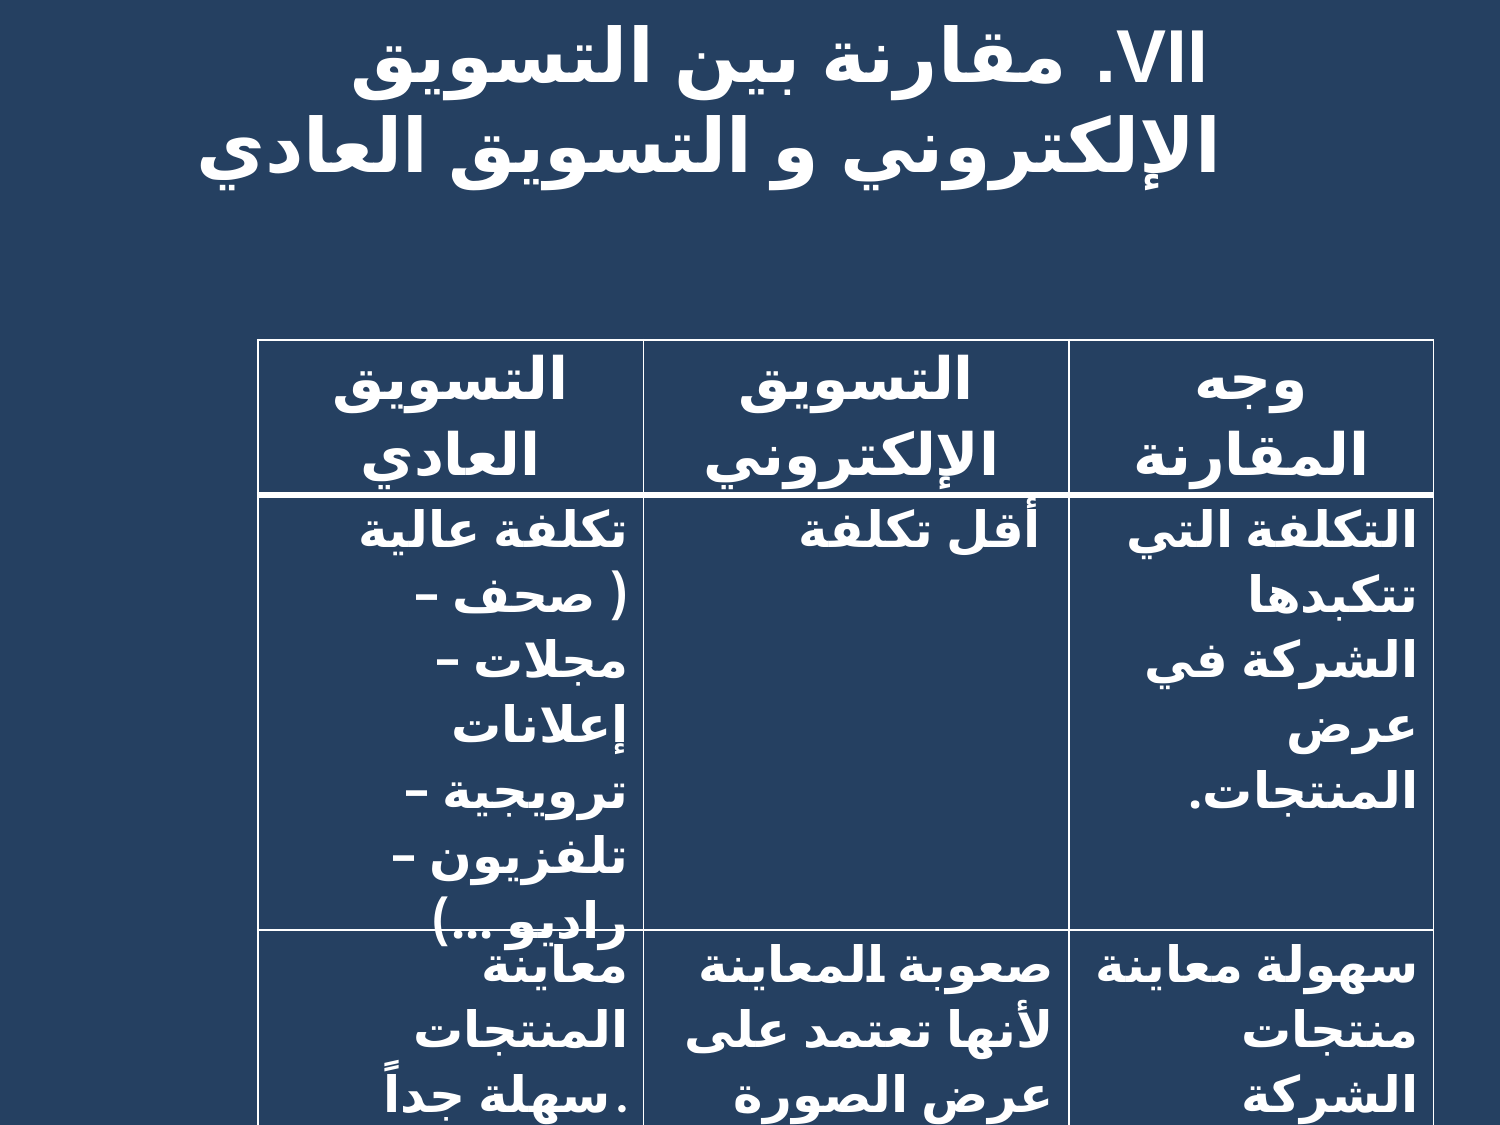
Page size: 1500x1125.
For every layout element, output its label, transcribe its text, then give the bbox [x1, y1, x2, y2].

table_header وجه المقارنة [1070, 341, 1433, 492]
text_box مقارنة بين التسويق الإلكتروني و التسويق العادي [140, 0, 1418, 605]
table_header التسويق الإلكتروني [644, 341, 1068, 492]
table_cell معاينة المنتجات سهلة جداً. [259, 931, 643, 1125]
table_header التسويق العادي [259, 341, 643, 492]
table_cell سهولة معاينة منتجات الشركة [1070, 931, 1433, 1125]
table_cell تكلفة عالية ( صحف – مجلات – إعلانات ترويجية – تلفزيون – راديو ...) [259, 498, 643, 929]
table_cell التكلفة التي تتكبدها الشركة في عرض المنتجات. [1070, 498, 1433, 929]
table_cell أقل تكلفة [644, 498, 1068, 929]
table_cell صعوبة المعاينة لأنها تعتمد على عرض الصورة وذكر المواصفات حيث ان الحصول على عينة أمر صعب نوعاً ما. [644, 931, 1068, 1125]
